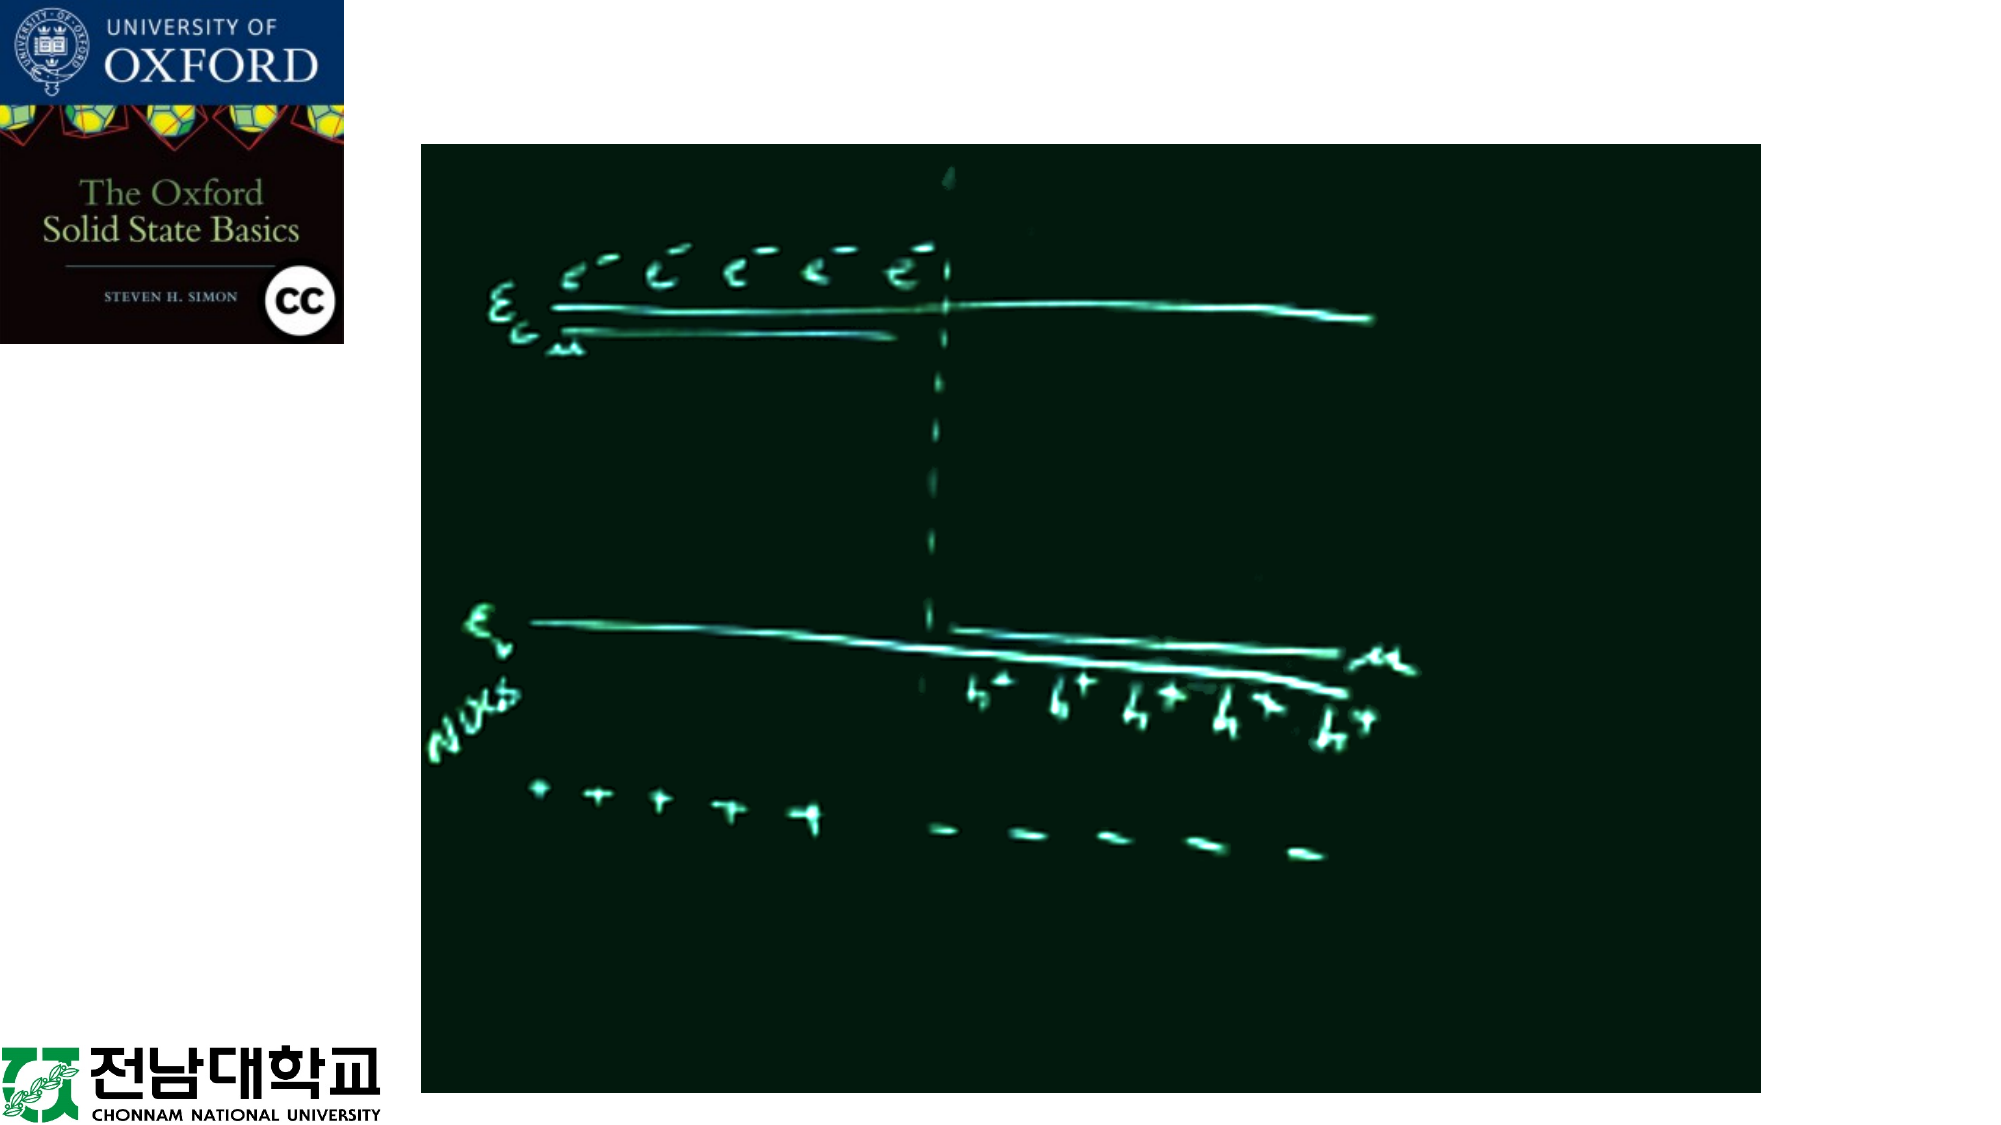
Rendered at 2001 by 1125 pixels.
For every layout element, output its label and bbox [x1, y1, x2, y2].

picture [2, 1045, 381, 1123]
picture [0, 0, 344, 344]
picture [421, 144, 1761, 1093]
